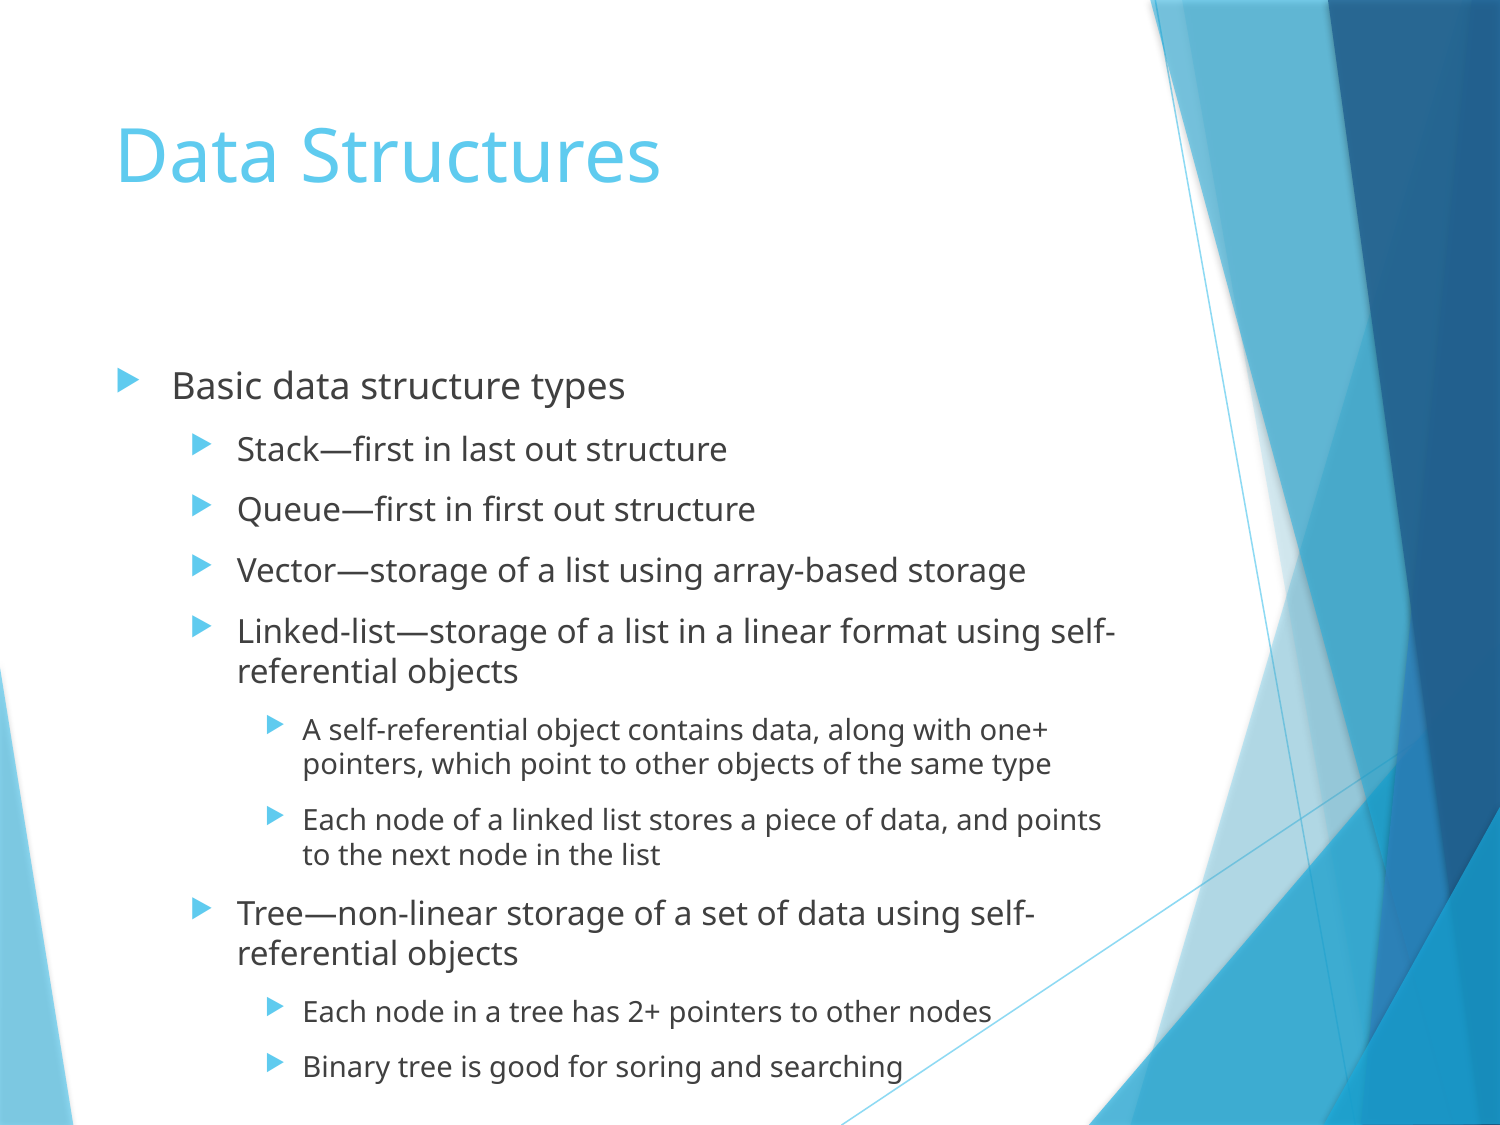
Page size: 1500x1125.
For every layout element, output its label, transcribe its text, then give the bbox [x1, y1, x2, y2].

list Basic data structure types Stack—first in last out structure Queue—first in first out structure Vector—storage of a list using array-based storage Linked-list—storage of a list in a linear format using self-referential objects A self-referential object contains data, along with one+ pointers, which point to other objects of the same type Each node of a linked list stores a piece of data, and points to the next node in the list Tree—non-linear storage of a set of data using self-referential objects Each node in a tree has 2+ pointers to other nodes Binary tree is good for soring and searching [99, 354, 1142, 992]
title Data Structures [99, 99, 1142, 317]
